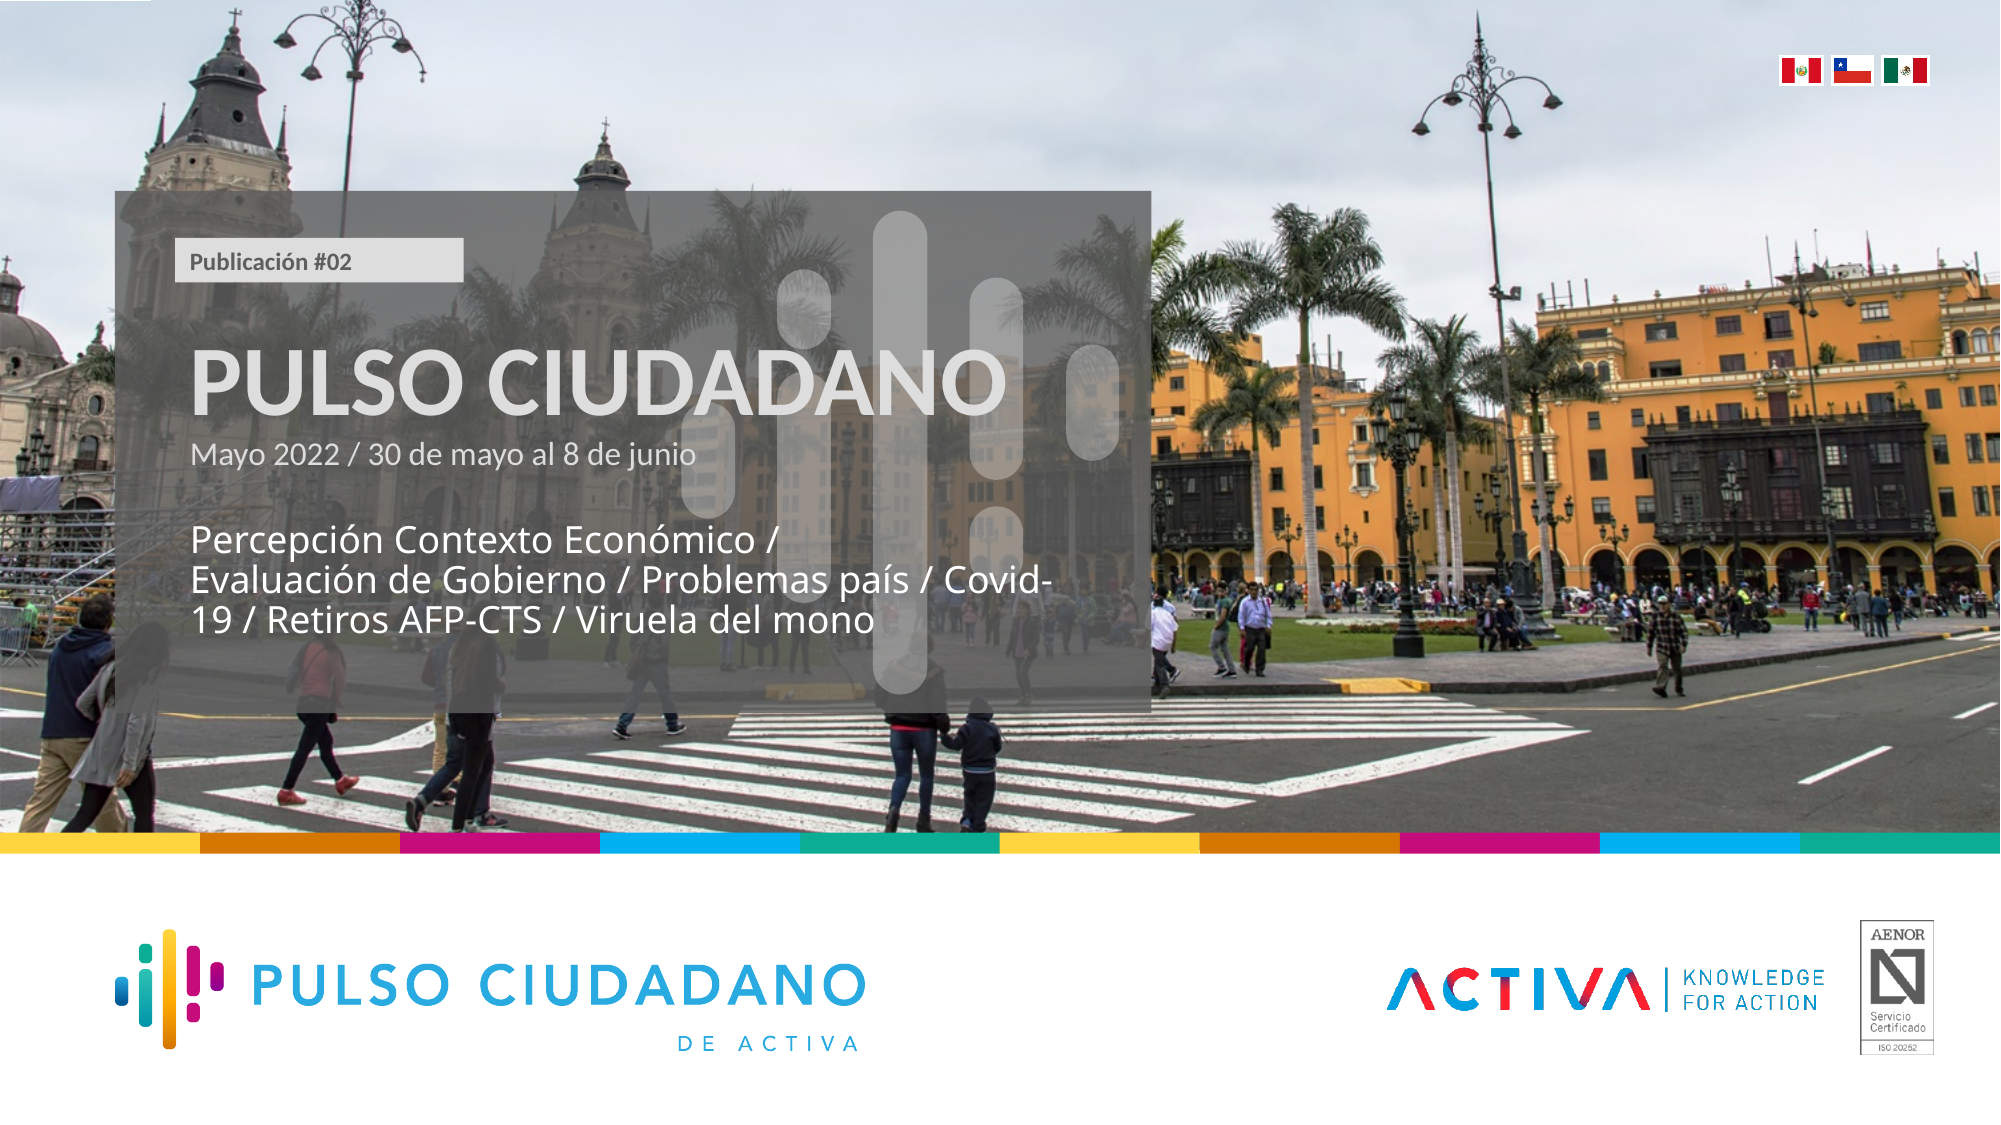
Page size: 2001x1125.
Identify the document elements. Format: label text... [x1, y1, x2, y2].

picture [1359, 956, 1856, 1021]
text_box Percepción Contexto Económico / Evaluación de Gobierno / Problemas país / Covid-19 / Retiros AFP-CTS / Viruela del mono [175, 513, 1093, 645]
text_box Publicación #02 [175, 237, 464, 283]
text_box PULSO CIUDADANO Mayo 2022 / 30 de mayo al 8 de junio [175, 321, 1119, 481]
picture [0, 0, 2000, 832]
picture [104, 914, 883, 1072]
